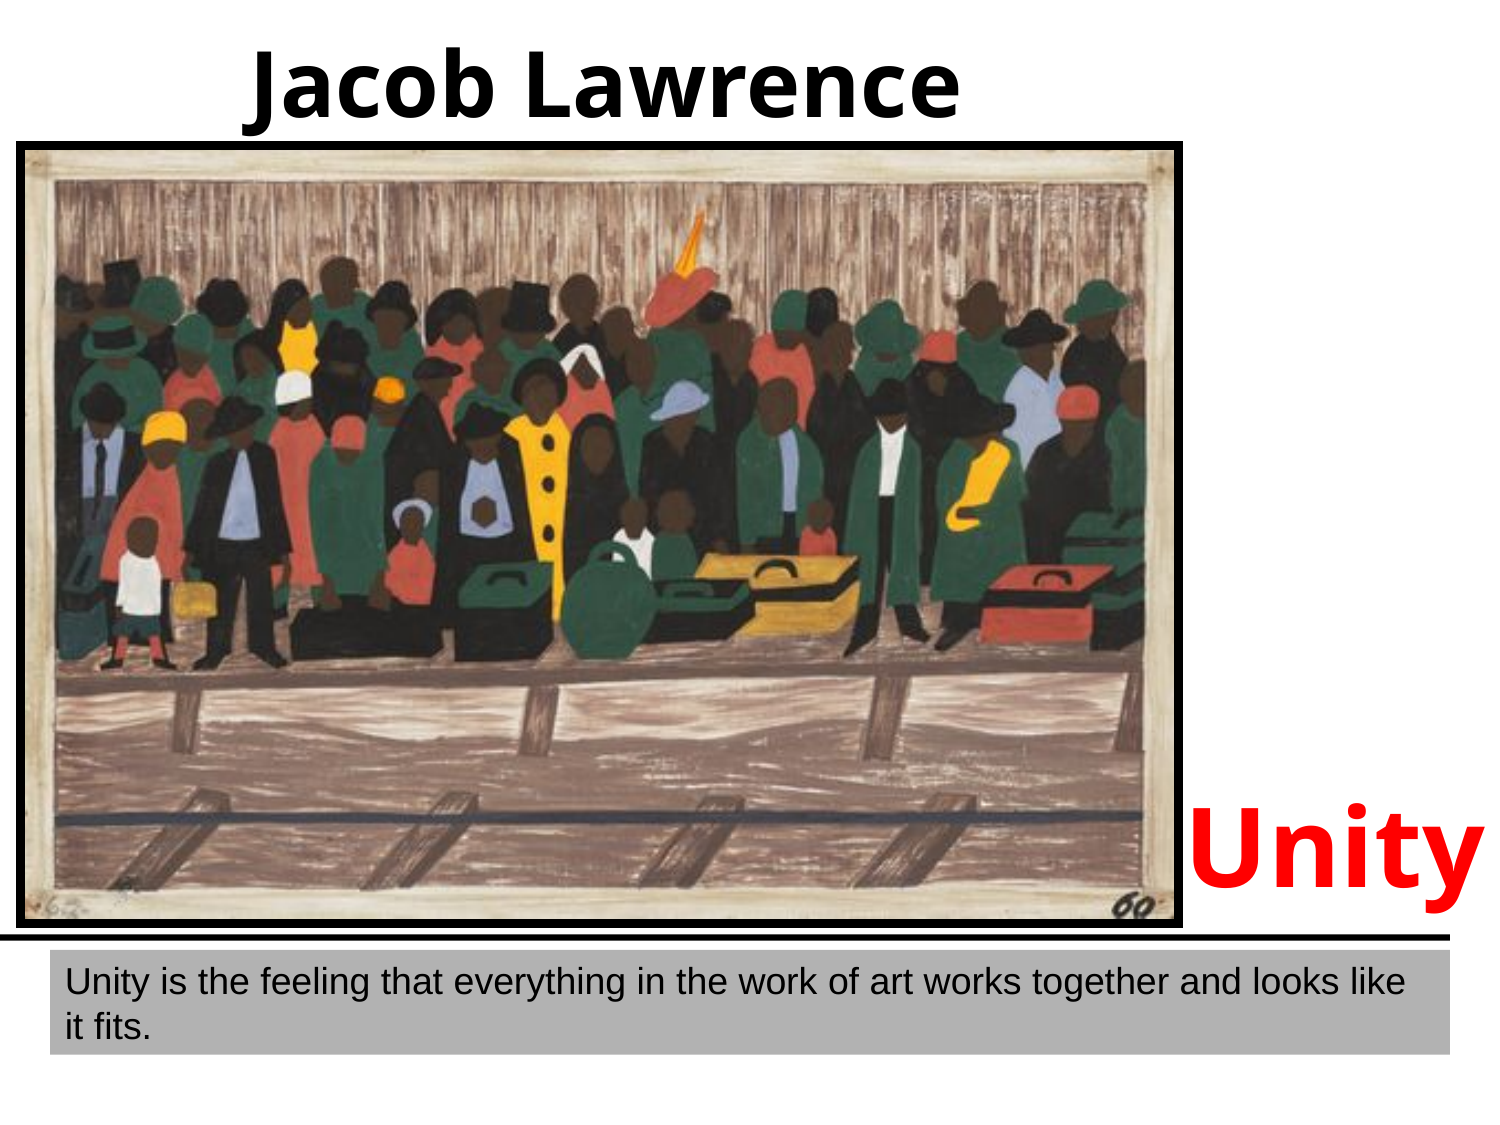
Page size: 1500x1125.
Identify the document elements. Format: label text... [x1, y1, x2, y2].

text_box Unity is the feeling that everything in the work of art works together and looks like it fits. [50, 949, 1450, 1055]
text_box Unity [224, 750, 1500, 938]
title Jacob Lawrence [99, 0, 1113, 141]
picture [24, 149, 1174, 919]
